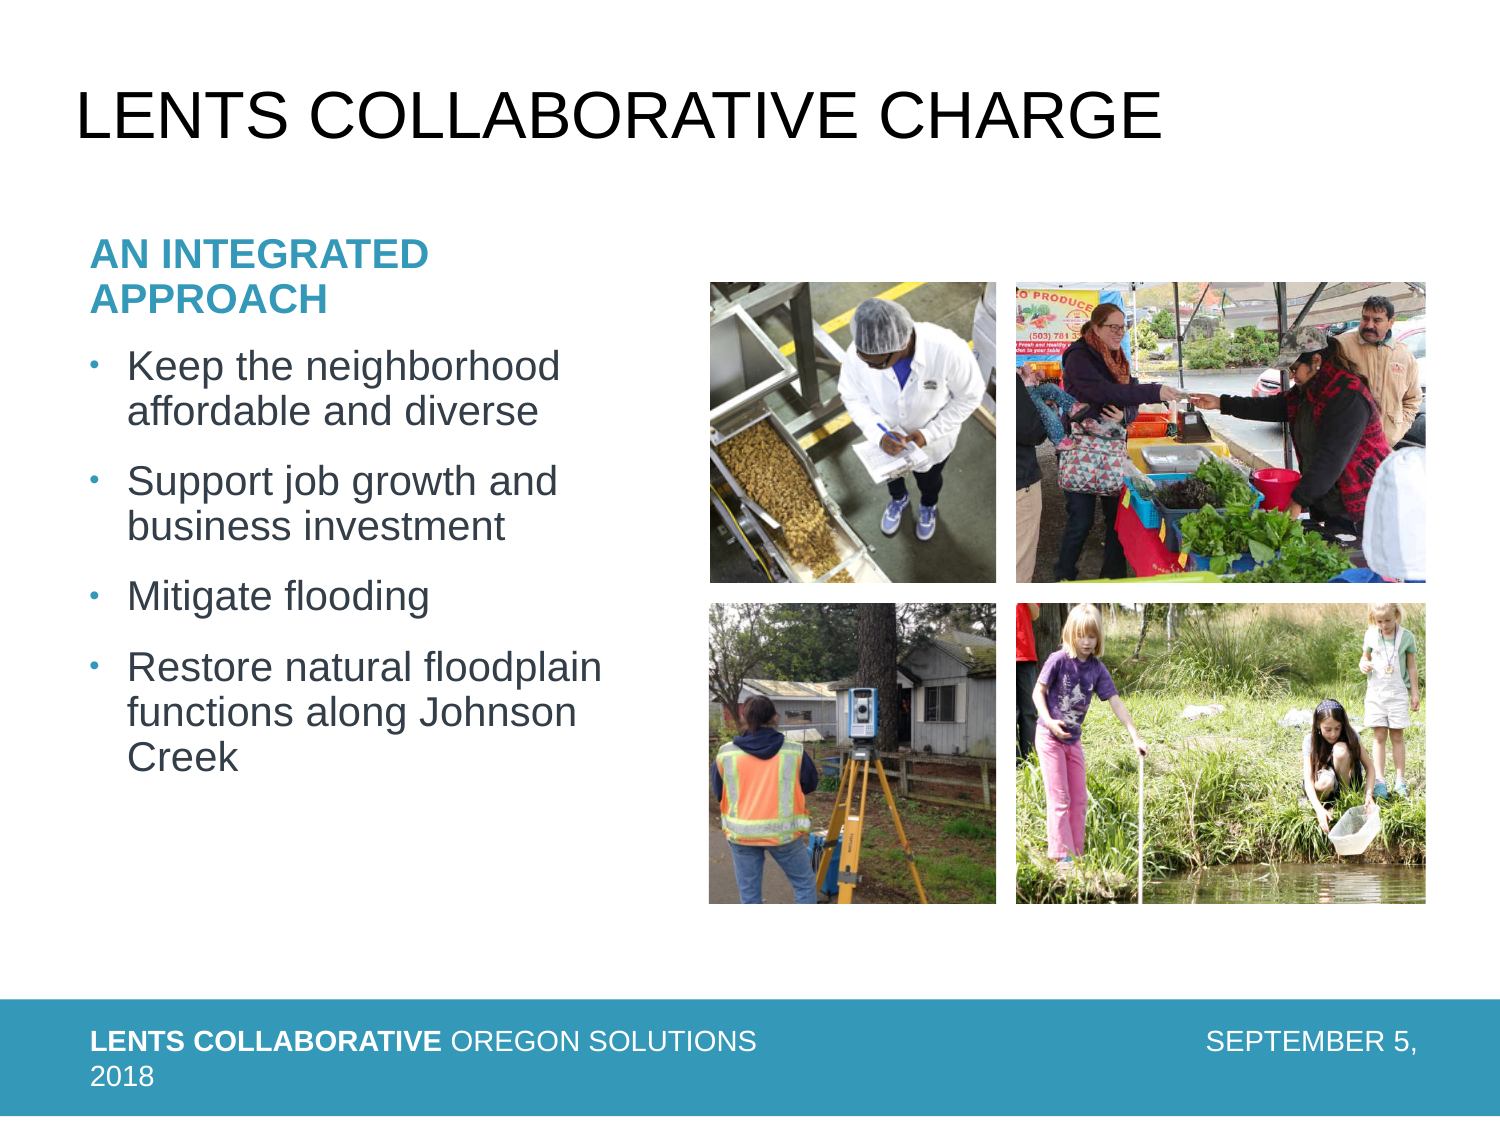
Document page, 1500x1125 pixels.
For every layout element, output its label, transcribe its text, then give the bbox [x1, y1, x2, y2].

picture [1016, 282, 1426, 583]
picture [1016, 603, 1426, 904]
list AN INTEGRATED APPROACH Keep the neighborhood affordable and diverse Support job growth and business investment Mitigate flooding Restore natural floodplain functions along Johnson Creek [74, 224, 670, 949]
picture [708, 282, 997, 583]
title Lents Collaborative CHARGE [60, 60, 1438, 173]
picture [702, 603, 1003, 904]
